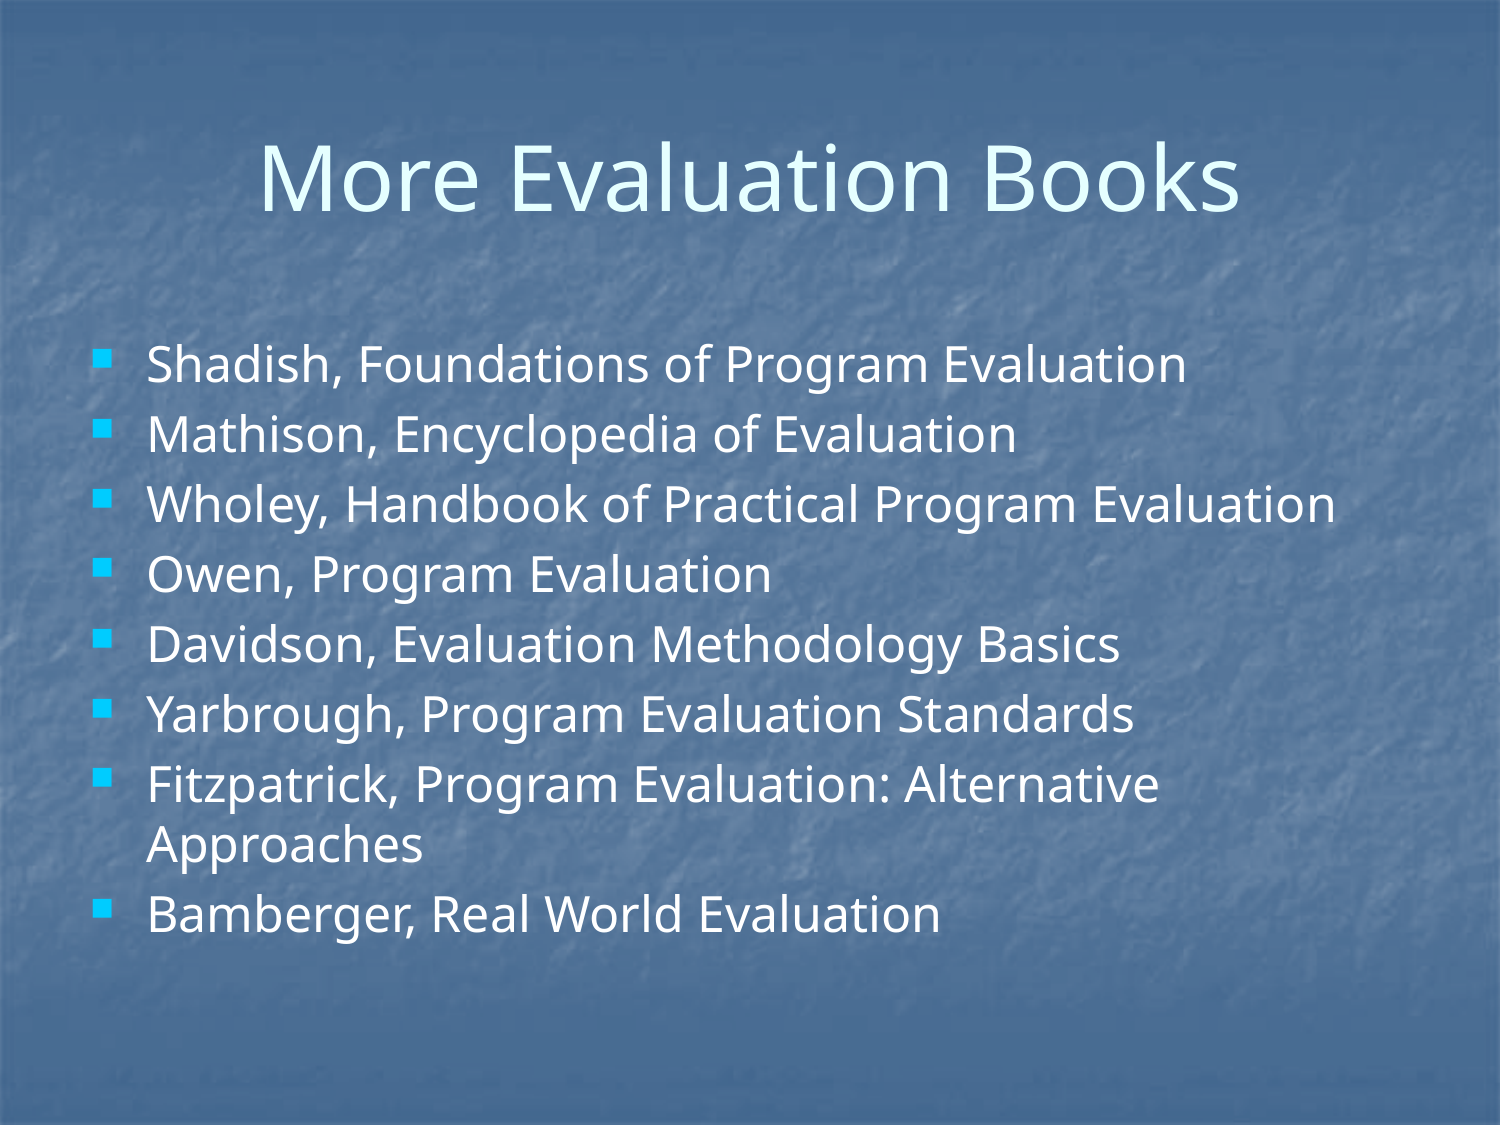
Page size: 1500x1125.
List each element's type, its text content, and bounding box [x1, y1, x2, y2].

list Shadish, Foundations of Program Evaluation Mathison, Encyclopedia of Evaluation Wholey, Handbook of Practical Program Evaluation Owen, Program Evaluation Davidson, Evaluation Methodology Basics Yarbrough, Program Evaluation Standards Fitzpatrick, Program Evaluation: Alternative Approaches Bamberger, Real World Evaluation [74, 324, 1426, 1001]
title More Evaluation Books [74, 62, 1426, 288]
